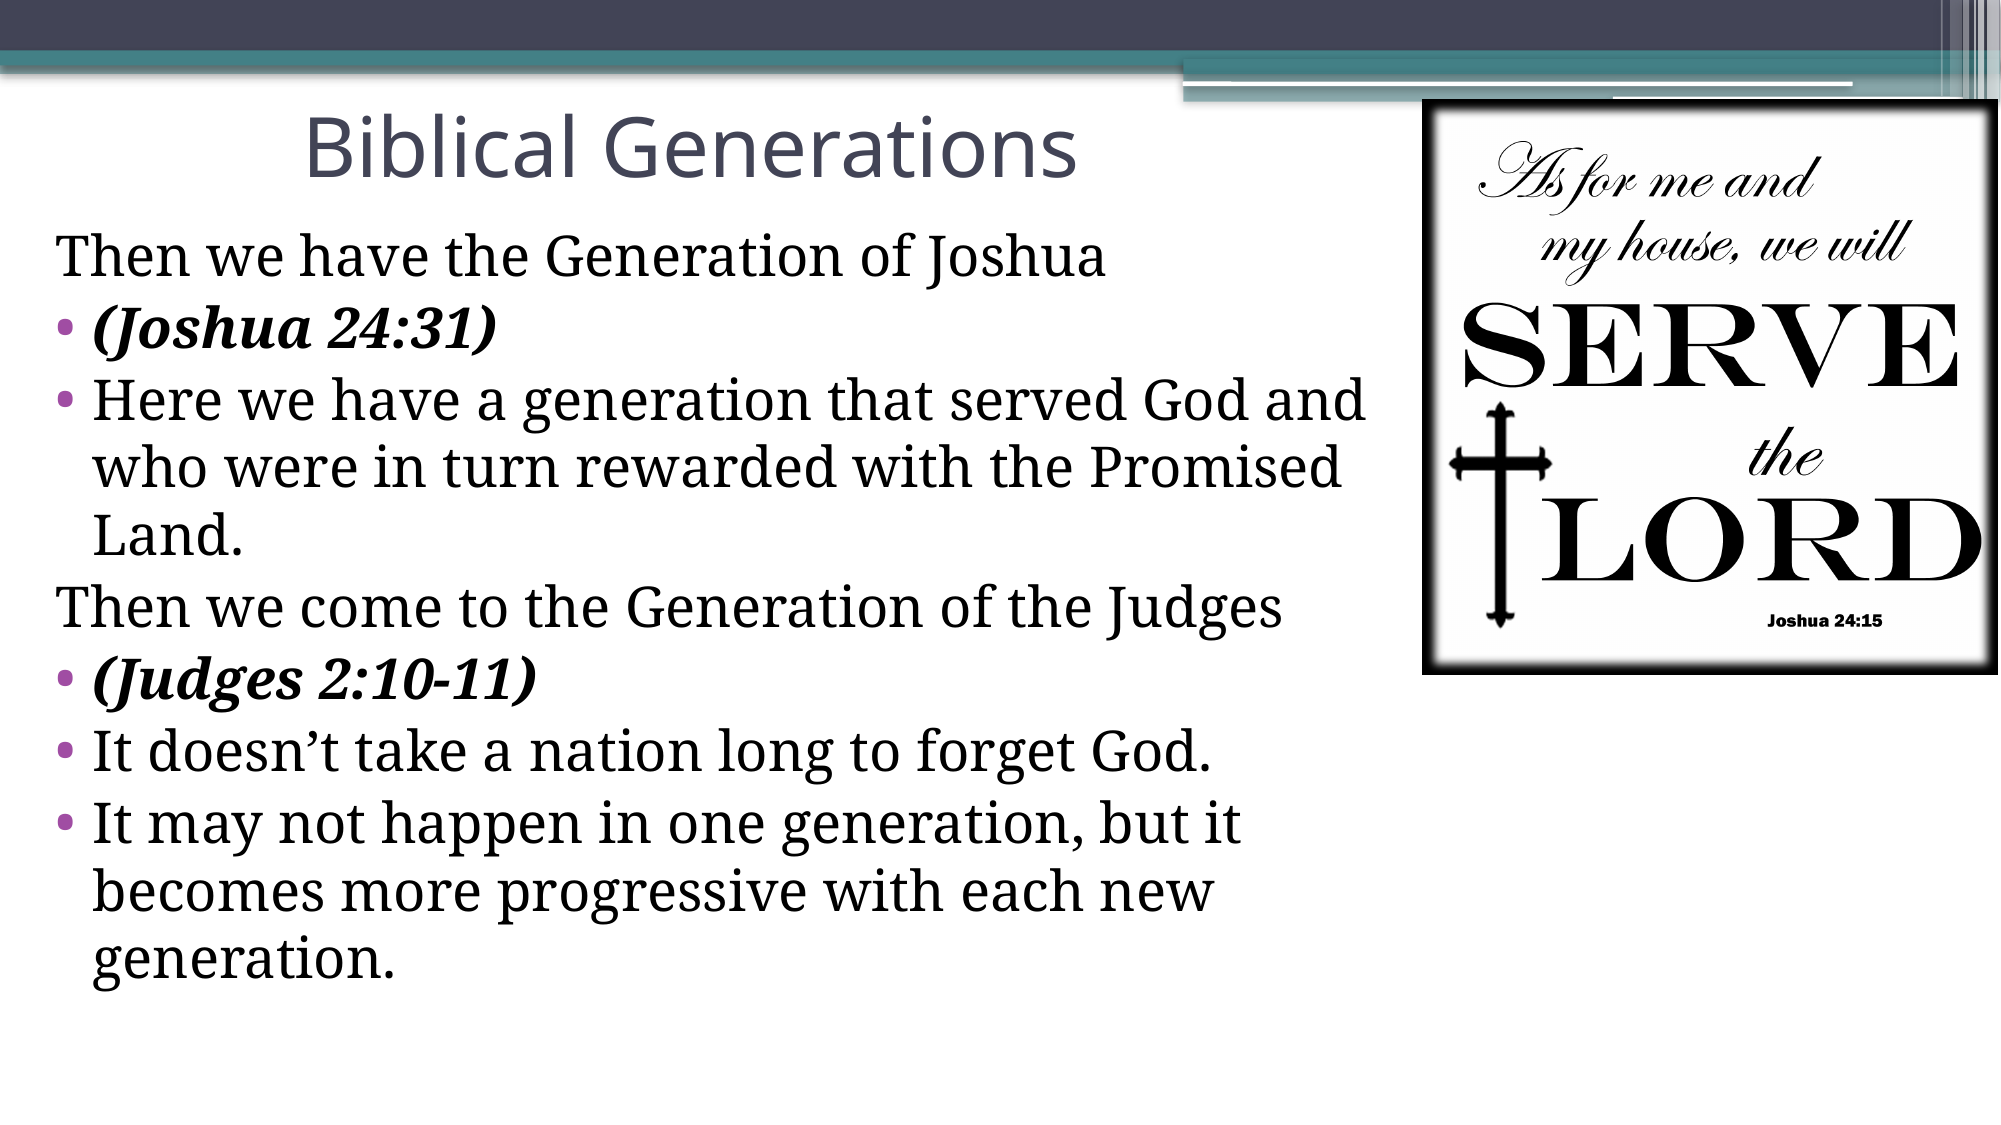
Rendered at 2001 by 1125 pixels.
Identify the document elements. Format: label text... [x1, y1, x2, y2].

list Then we have the Generation of Joshua (Joshua 24:31) Here we have a generation that served God and who were in turn rewarded with the Promised Land. Then we come to the Generation of the Judges (Judges 2:10-11) It doesn’t take a nation long to forget God. It may not happen in one generation, but it becomes more progressive with each new generation. [24, 212, 1413, 1066]
picture [1422, 99, 1998, 676]
title Biblical Generations [287, 75, 1638, 213]
